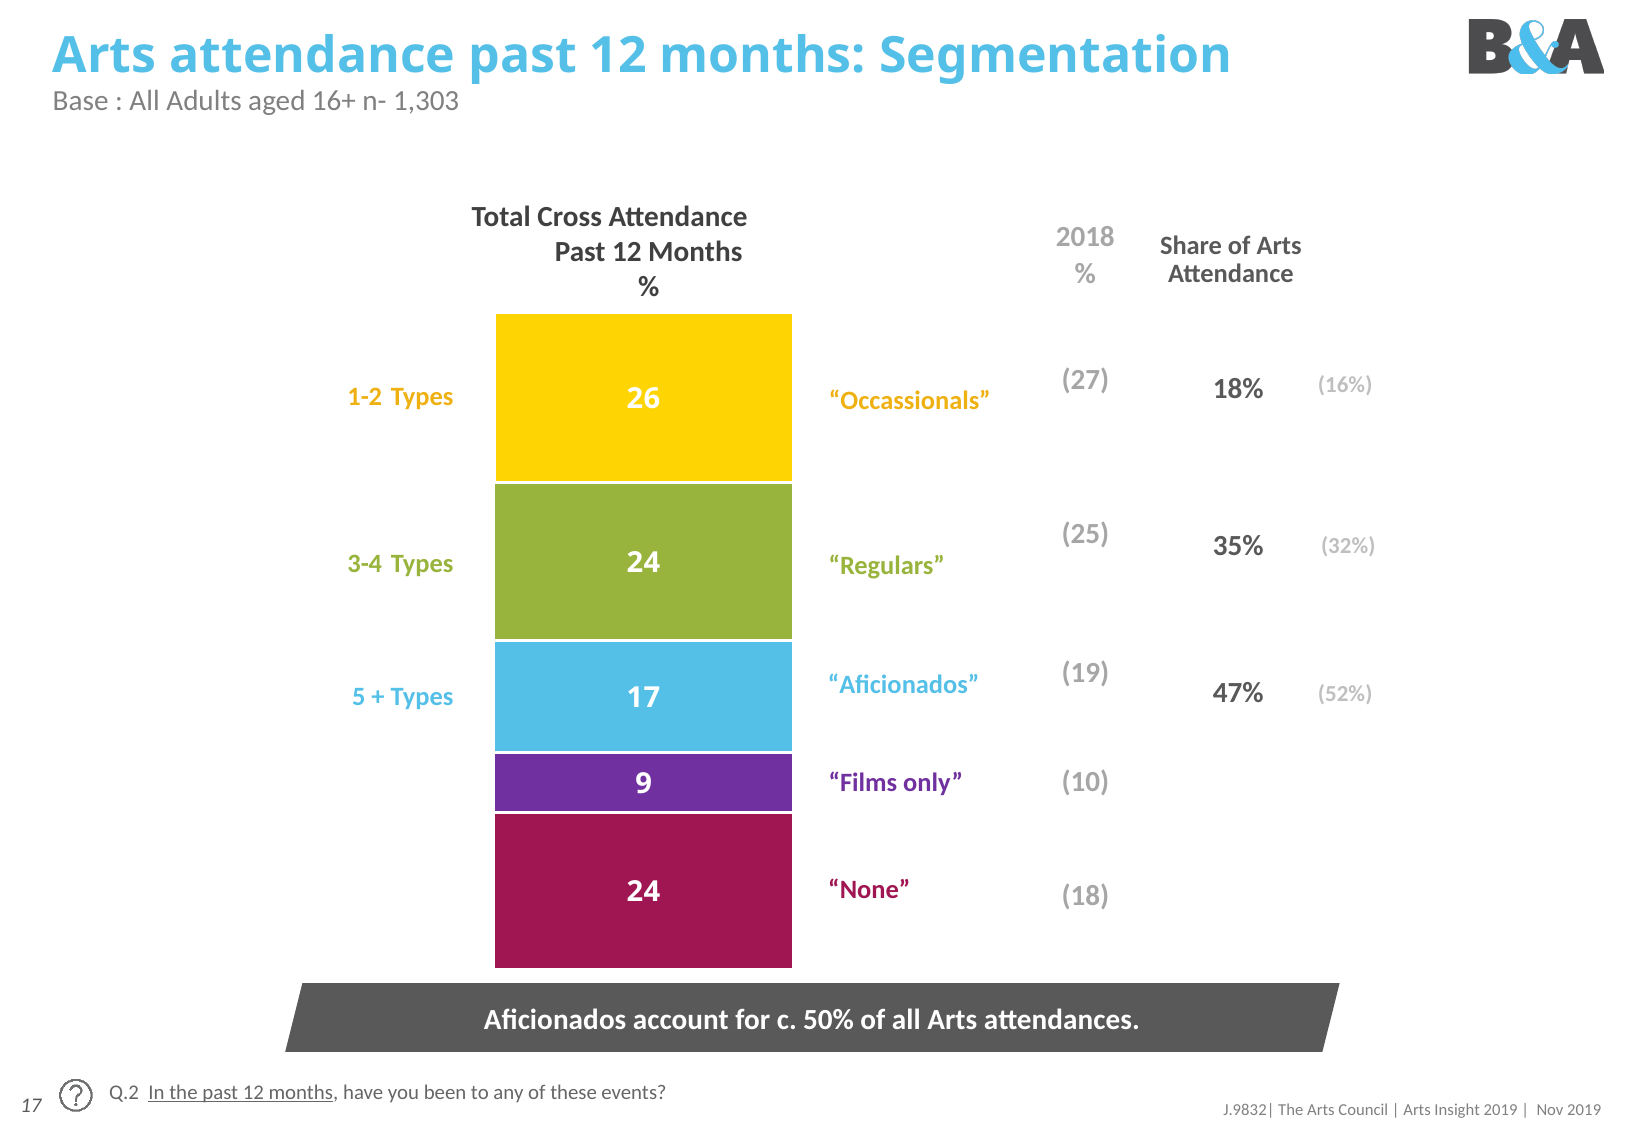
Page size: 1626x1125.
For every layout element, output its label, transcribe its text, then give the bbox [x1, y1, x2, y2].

text_box “Films only” [934, 757, 978, 805]
text_box 47% [1184, 665, 1292, 716]
text_box “Aficionados” [934, 659, 995, 707]
text_box “Occassionals” [934, 375, 1006, 422]
table_cell (10) [1037, 768, 1134, 882]
title Arts attendance past 12 months: Segmentation [38, 21, 1343, 83]
list Base : All Adults aged 16+ n- 1,303 [38, 83, 949, 132]
table_cell % [1037, 259, 1134, 366]
text_box 3-4 Types [248, 528, 387, 588]
text_box 35% [1184, 518, 1292, 569]
table_header 2018 [1037, 223, 1082, 259]
text_box (52%) [1291, 670, 1399, 713]
table_cell (18) [1037, 882, 1134, 982]
picture [56, 1076, 94, 1114]
table_cell (27) [1037, 366, 1134, 520]
table_cell (25) [1037, 520, 1134, 659]
text_box Share of Arts Attendance [1082, 223, 1380, 296]
text_box 1-2 Types [248, 360, 387, 421]
text_box (32%) [1294, 523, 1402, 566]
text_box Aficionados account for c. 50% of all Arts attendances. [283, 982, 1341, 1053]
text_box “Regulars” [934, 540, 960, 587]
chart [387, 309, 934, 992]
list Q.2 In the past 12 months, have you been to any of these events? [94, 1074, 1250, 1121]
text_box 18% [1184, 362, 1292, 412]
text_box Total Cross Attendance Past 12 Months % [434, 190, 863, 309]
text_box (16%) [1291, 361, 1399, 404]
table_cell (19) [1037, 659, 1134, 768]
text_box 5 + Types [248, 671, 387, 719]
